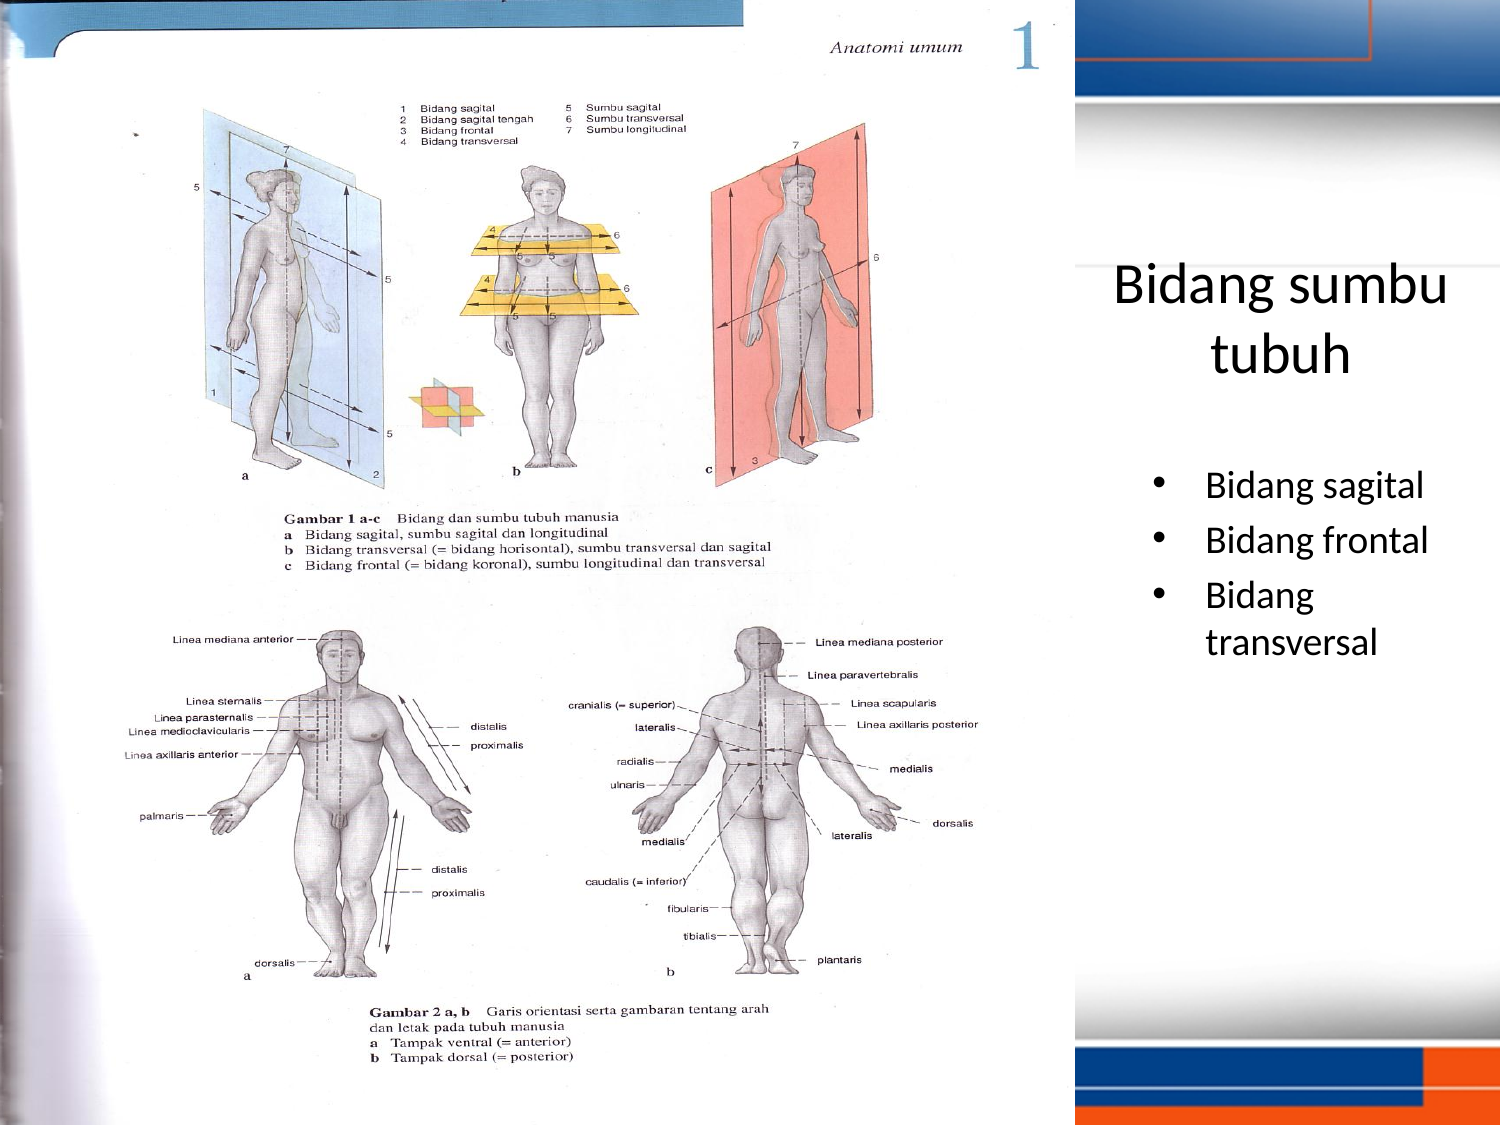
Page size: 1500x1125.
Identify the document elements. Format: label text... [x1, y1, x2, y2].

title Bidang sumbu tubuh [1079, 112, 1488, 518]
text_box Bidang sagital Bidang frontal Bidang transversal [1137, 451, 1469, 732]
picture [0, 0, 1500, 1125]
